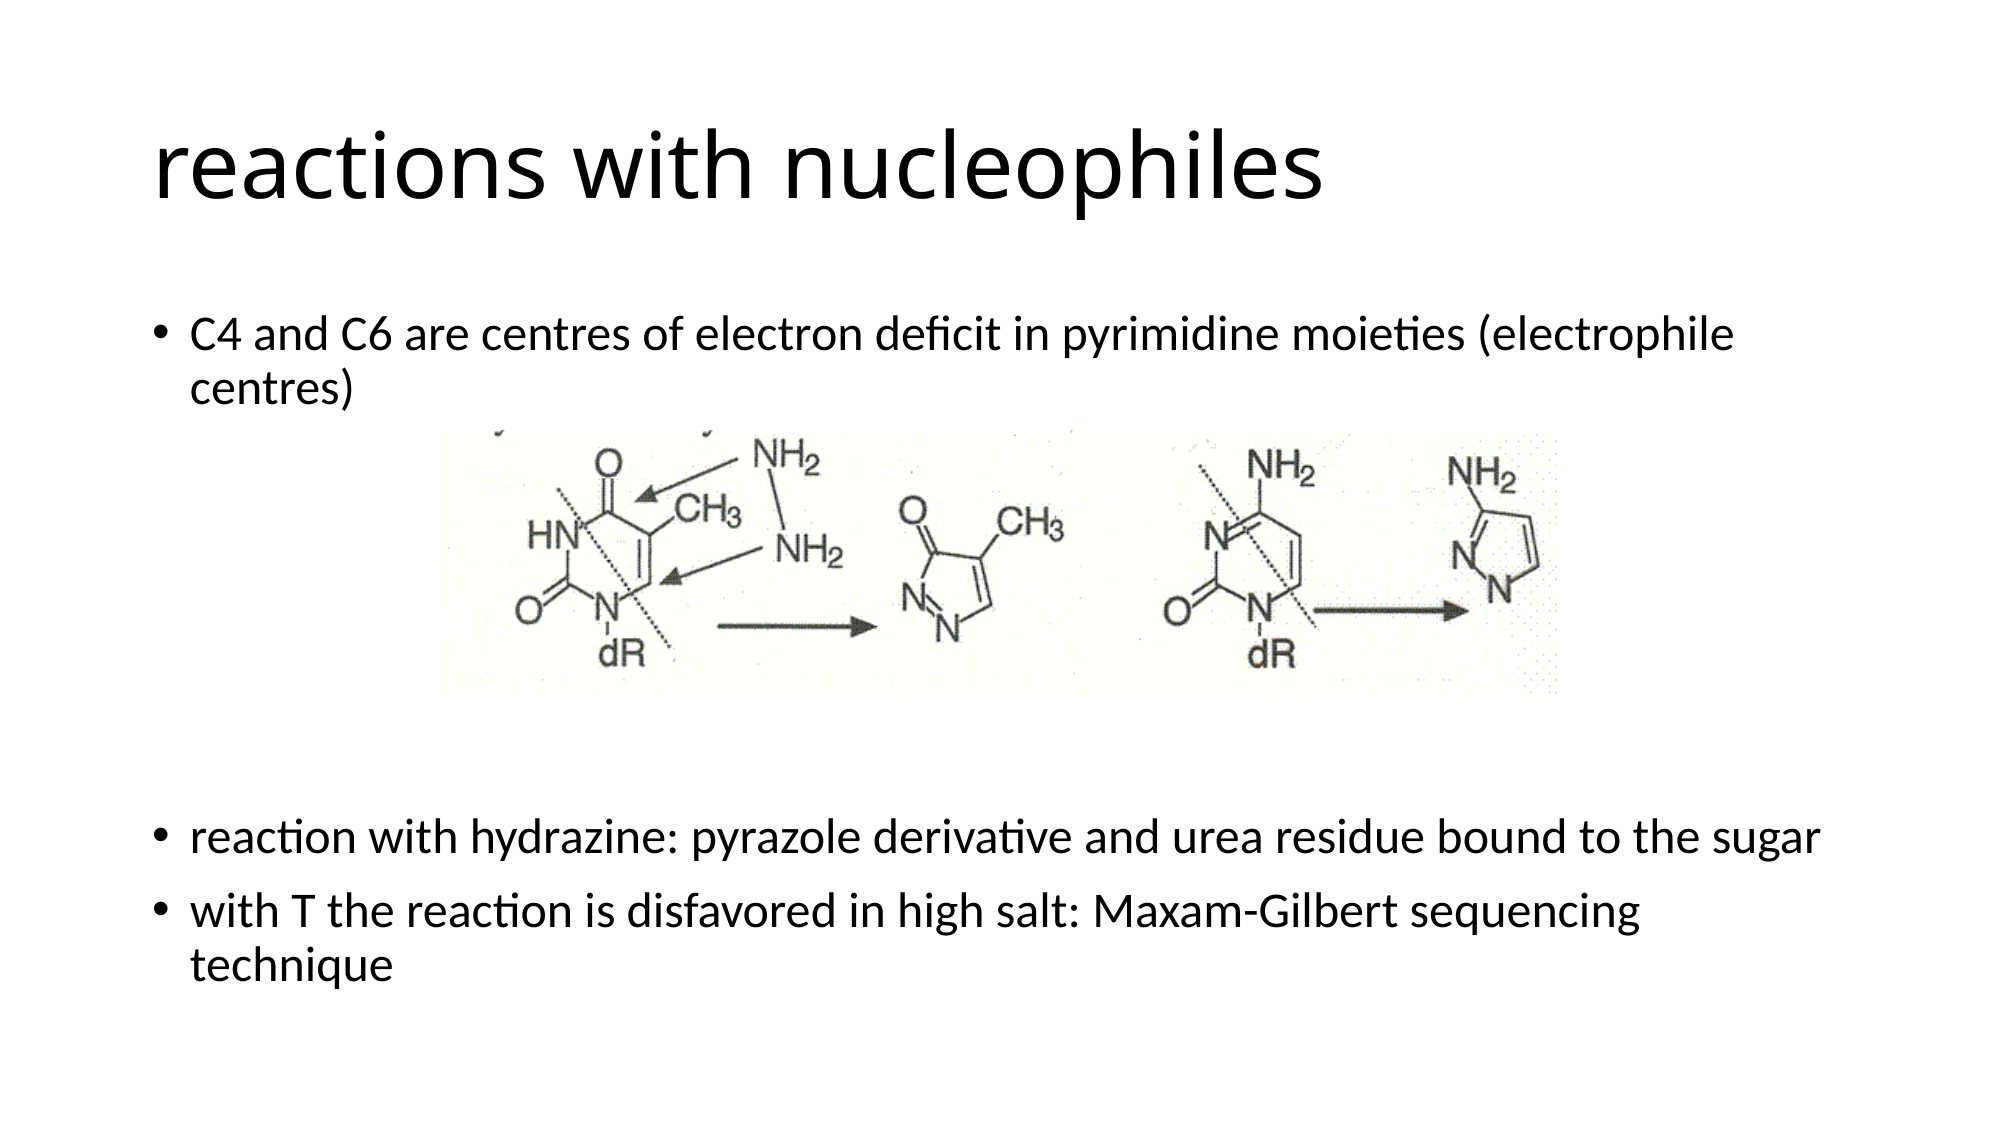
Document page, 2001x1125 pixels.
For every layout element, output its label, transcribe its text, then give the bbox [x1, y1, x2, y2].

title reactions with nucleophiles [137, 59, 1863, 278]
list C4 and C6 are centres of electron deficit in pyrimidine moieties (electrophile centres) reaction with hydrazine: pyrazole derivative and urea residue bound to the sugar with T the reaction is disfavored in high salt: Maxam-Gilbert sequencing technique [137, 299, 1863, 1014]
picture [442, 430, 1558, 695]
